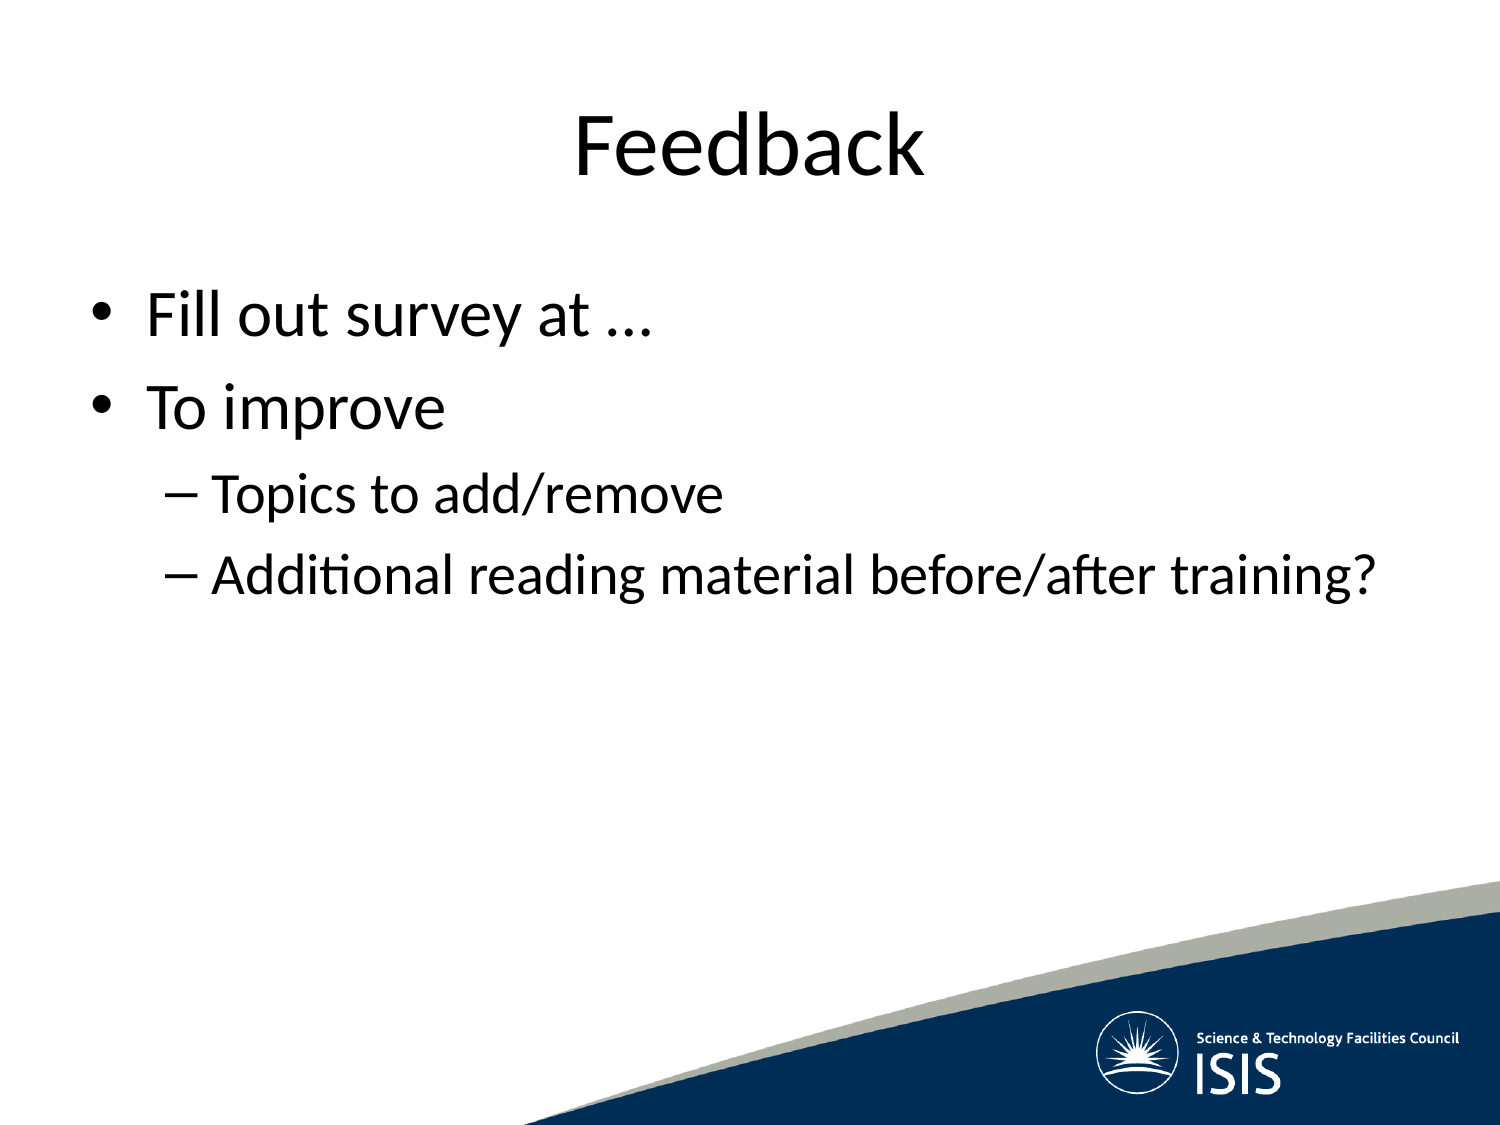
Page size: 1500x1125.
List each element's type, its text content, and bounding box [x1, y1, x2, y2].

picture [0, 879, 1500, 1125]
list Fill out survey at … To improve Topics to add/remove Additional reading material before/after training? [75, 262, 1425, 1005]
title Feedback [75, 45, 1425, 233]
